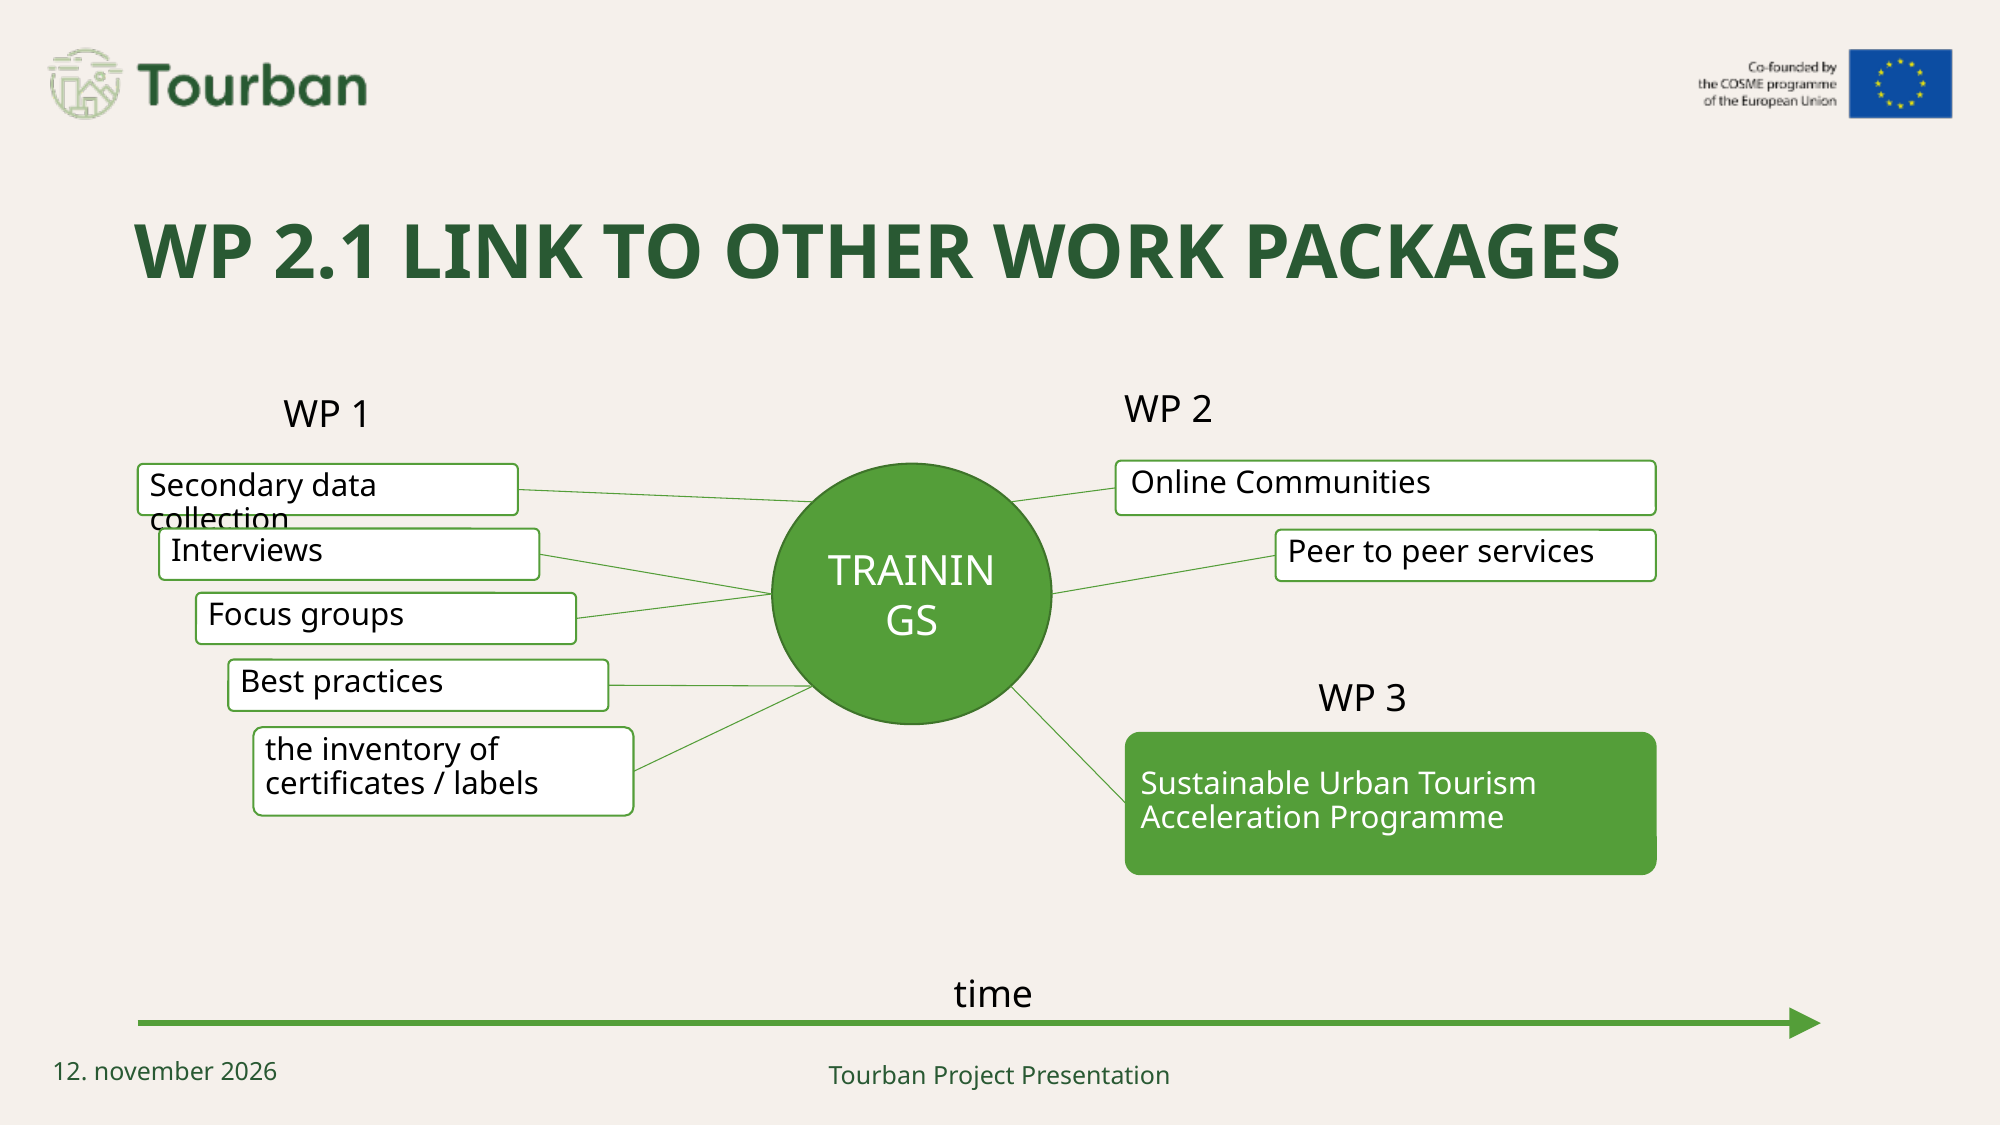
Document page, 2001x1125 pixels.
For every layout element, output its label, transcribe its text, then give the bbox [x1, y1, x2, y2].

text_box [228, 659, 609, 711]
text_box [1125, 732, 1656, 875]
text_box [159, 528, 540, 580]
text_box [539, 554, 773, 594]
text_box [517, 489, 813, 502]
picture [46, 45, 379, 123]
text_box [576, 593, 773, 619]
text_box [137, 463, 518, 516]
text_box WP 3 [1303, 666, 1423, 727]
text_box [633, 686, 814, 772]
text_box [1010, 686, 1126, 804]
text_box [1051, 555, 1276, 594]
text_box time [938, 962, 1048, 1023]
text_box WP 2 [1109, 378, 1228, 438]
text_box WP 1 [268, 382, 388, 443]
picture [1693, 48, 1954, 120]
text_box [195, 592, 577, 645]
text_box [253, 727, 634, 816]
title WP 2.1 LINK to other work packages [119, 205, 1821, 340]
text_box TRAININGS [773, 462, 1053, 726]
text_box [1275, 529, 1656, 582]
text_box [1115, 460, 1656, 516]
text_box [1010, 487, 1116, 502]
